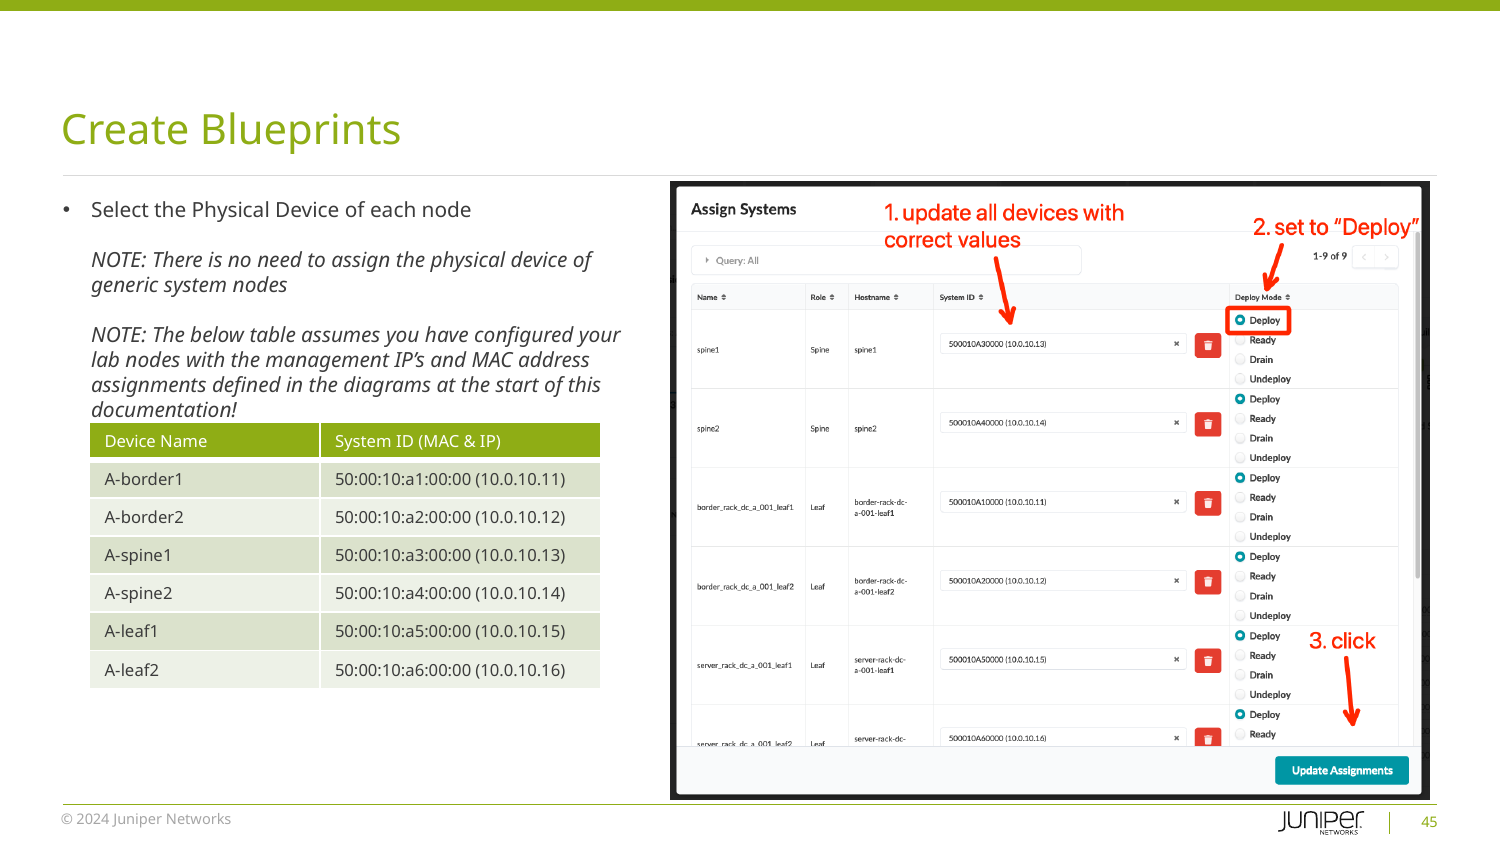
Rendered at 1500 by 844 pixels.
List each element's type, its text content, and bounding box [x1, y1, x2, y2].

table_cell 50:00:10:a6:00:00 (10.0.10.16) [321, 651, 600, 688]
table_cell 50:00:10:a2:00:00 (10.0.10.12) [321, 499, 600, 535]
table_cell 50:00:10:a4:00:00 (10.0.10.14) [321, 575, 600, 611]
table_header System ID (MAC & IP) [321, 423, 600, 457]
table_cell 50:00:10:a3:00:00 (10.0.10.13) [321, 537, 600, 573]
table_cell A-leaf2 [90, 651, 319, 688]
list Select the Physical Device of each node NOTE: There is no need to assign the physical device of generic system nodes NOTE: The below table assumes you have configured your lab nodes with the management IP’s and MAC address assignments defined in the diagrams at the start of this documentation! [62, 196, 644, 772]
table_cell A-leaf1 [90, 613, 319, 650]
table_cell A-border1 [90, 463, 319, 497]
table_cell A-spine2 [90, 575, 319, 611]
title Create Blueprints [60, 48, 1446, 154]
table_cell 50:00:10:a1:00:00 (10.0.10.11) [321, 463, 600, 497]
slide_number 45 [1397, 813, 1438, 832]
table_cell A-spine1 [90, 537, 319, 573]
table_cell 50:00:10:a5:00:00 (10.0.10.15) [321, 613, 600, 650]
picture [670, 181, 1430, 800]
table_cell A-border2 [90, 499, 319, 535]
table_header Device Name [90, 423, 319, 457]
